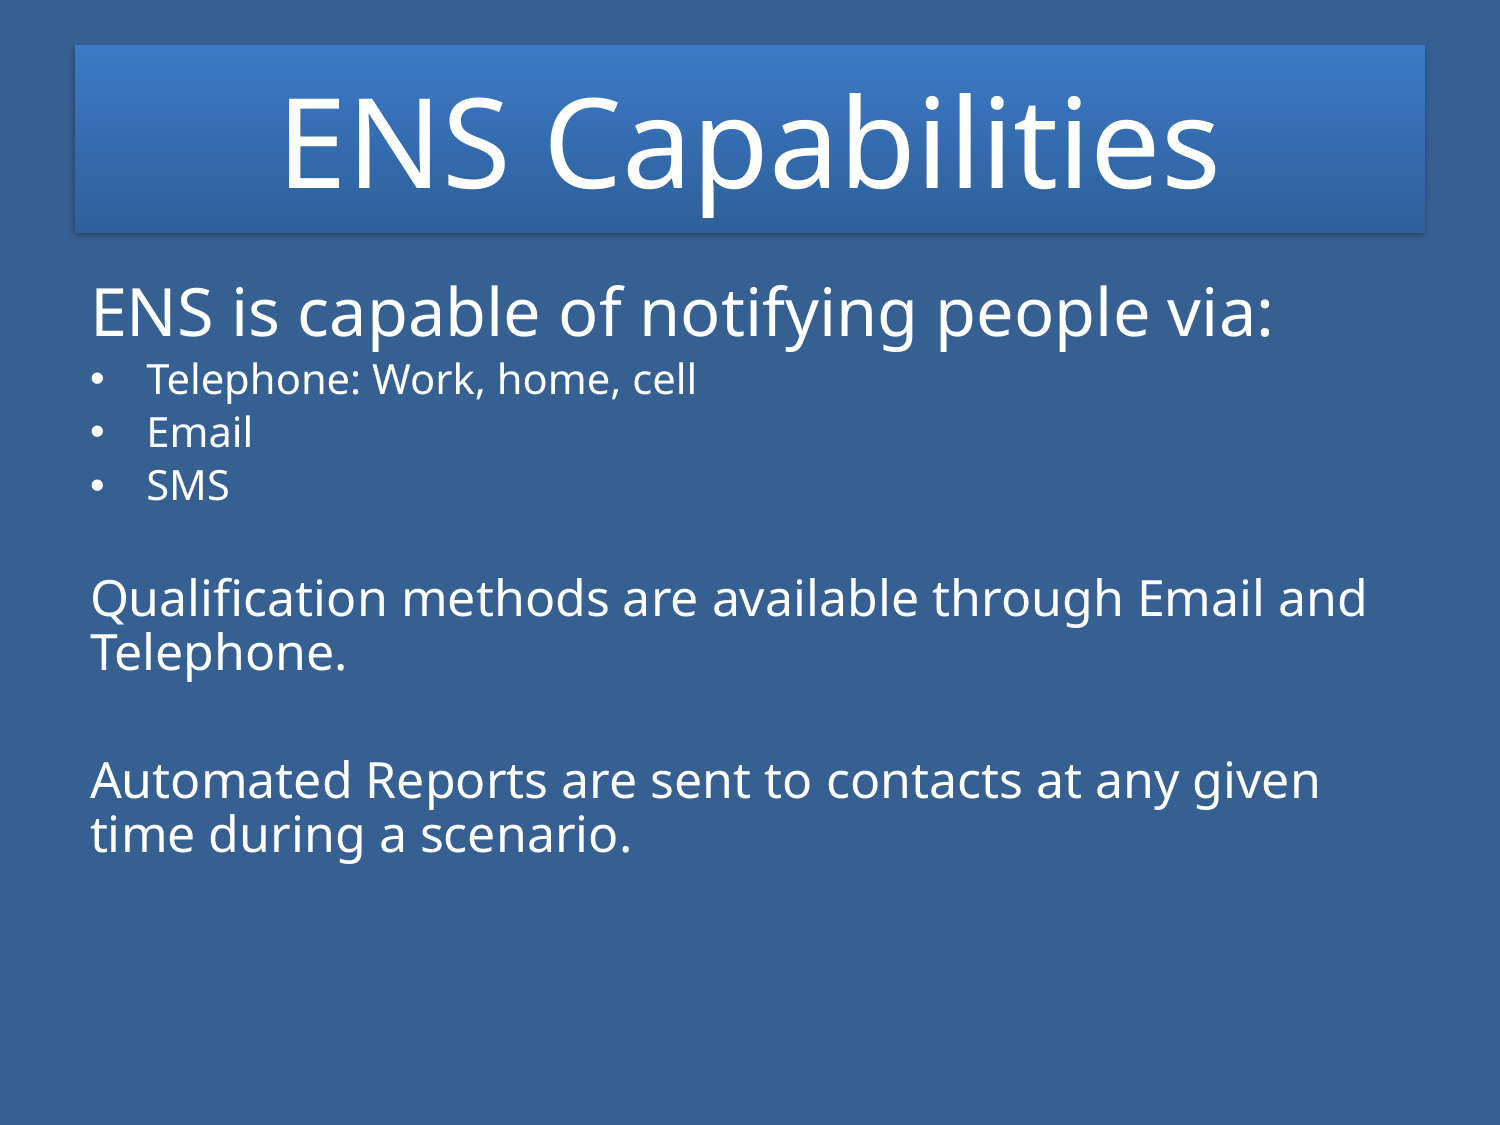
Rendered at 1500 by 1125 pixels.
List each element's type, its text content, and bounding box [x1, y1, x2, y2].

list ENS is capable of notifying people via: Telephone: Work, home, cell Email SMS Qualification methods are available through Email and Telephone. Automated Reports are sent to contacts at any given time during a scenario. [75, 262, 1425, 1050]
title ENS Capabilities [75, 45, 1425, 233]
